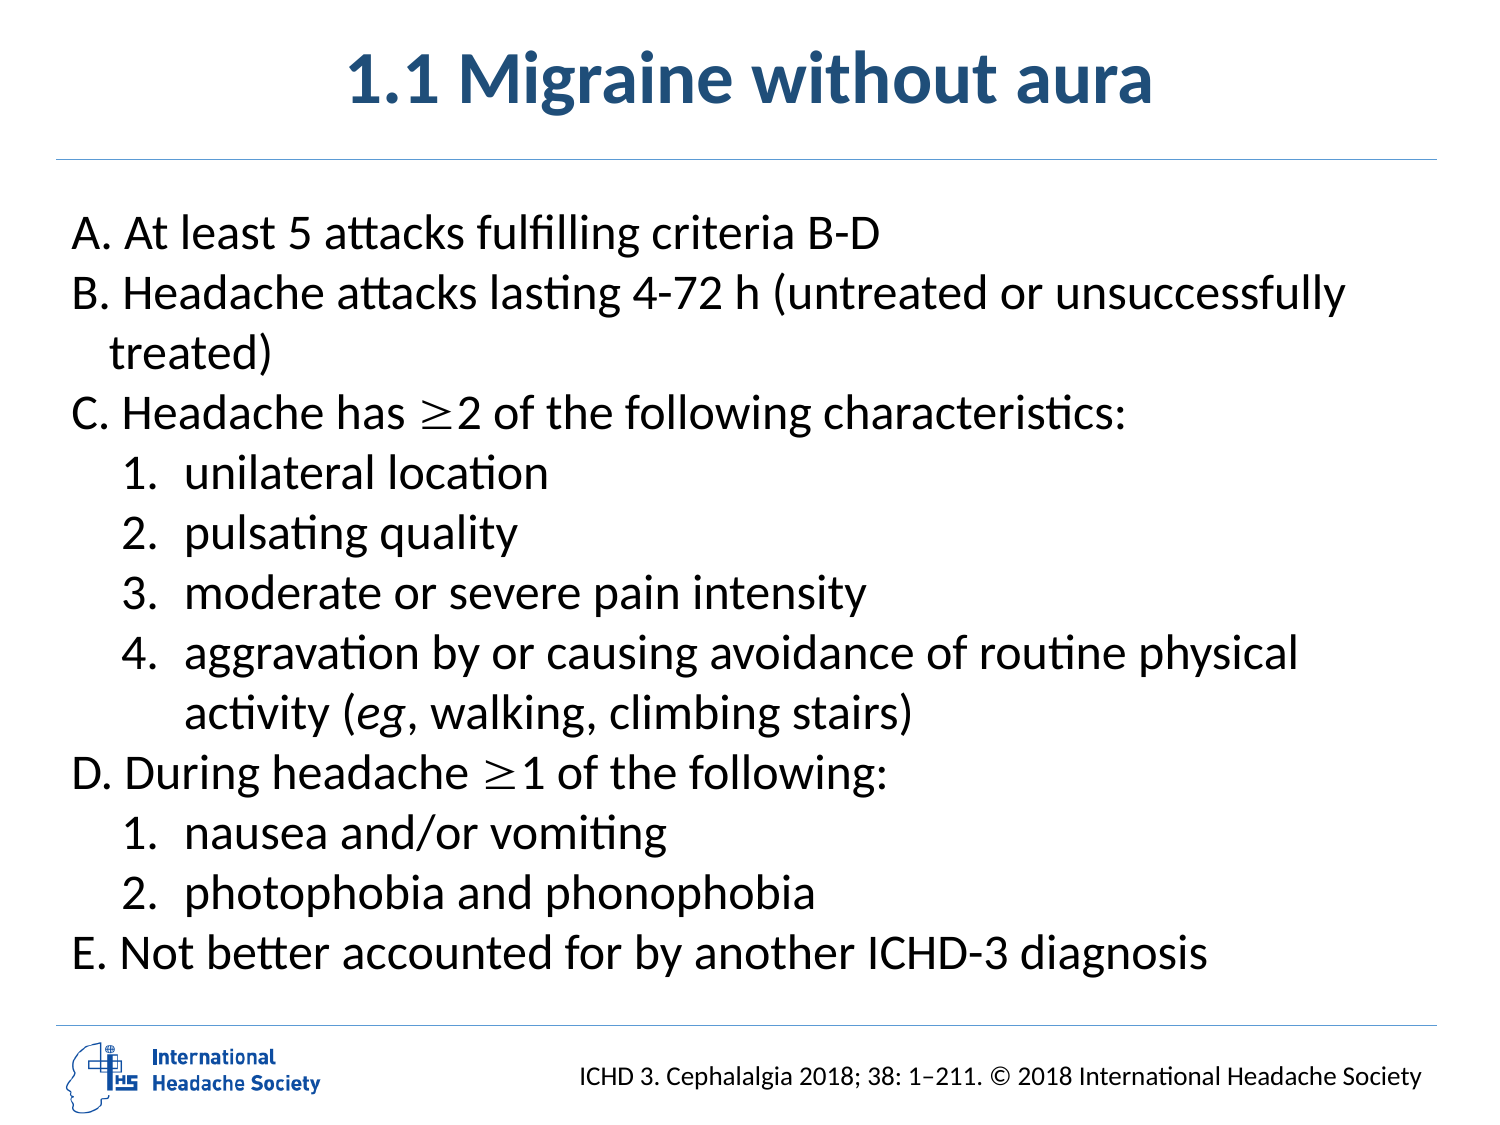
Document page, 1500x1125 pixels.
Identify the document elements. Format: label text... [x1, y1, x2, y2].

title 1.1 Migraine without aura [103, 0, 1397, 159]
picture [52, 1032, 349, 1120]
text_box ICHD 3. Cephalalgia 2018; 38: 1–211. © 2018 International Headache Society [352, 1050, 1437, 1098]
list A. At least 5 attacks fulfilling criteria B-D B. Headache attacks lasting 4-72 h (untreated or unsuccessfully treated) C. Headache has 2 of the following characteristics: 1. unilateral location 2. pulsating quality 3. moderate or severe pain intensity 4. aggravation by or causing avoidance of routine physical activity (eg, walking, climbing stairs) D. During headache 1 of the following: 1. nausea and/or vomiting 2. photophobia and phonophobia E. Not better accounted for by another ICHD-3 diagnosis [56, 192, 1449, 1026]
